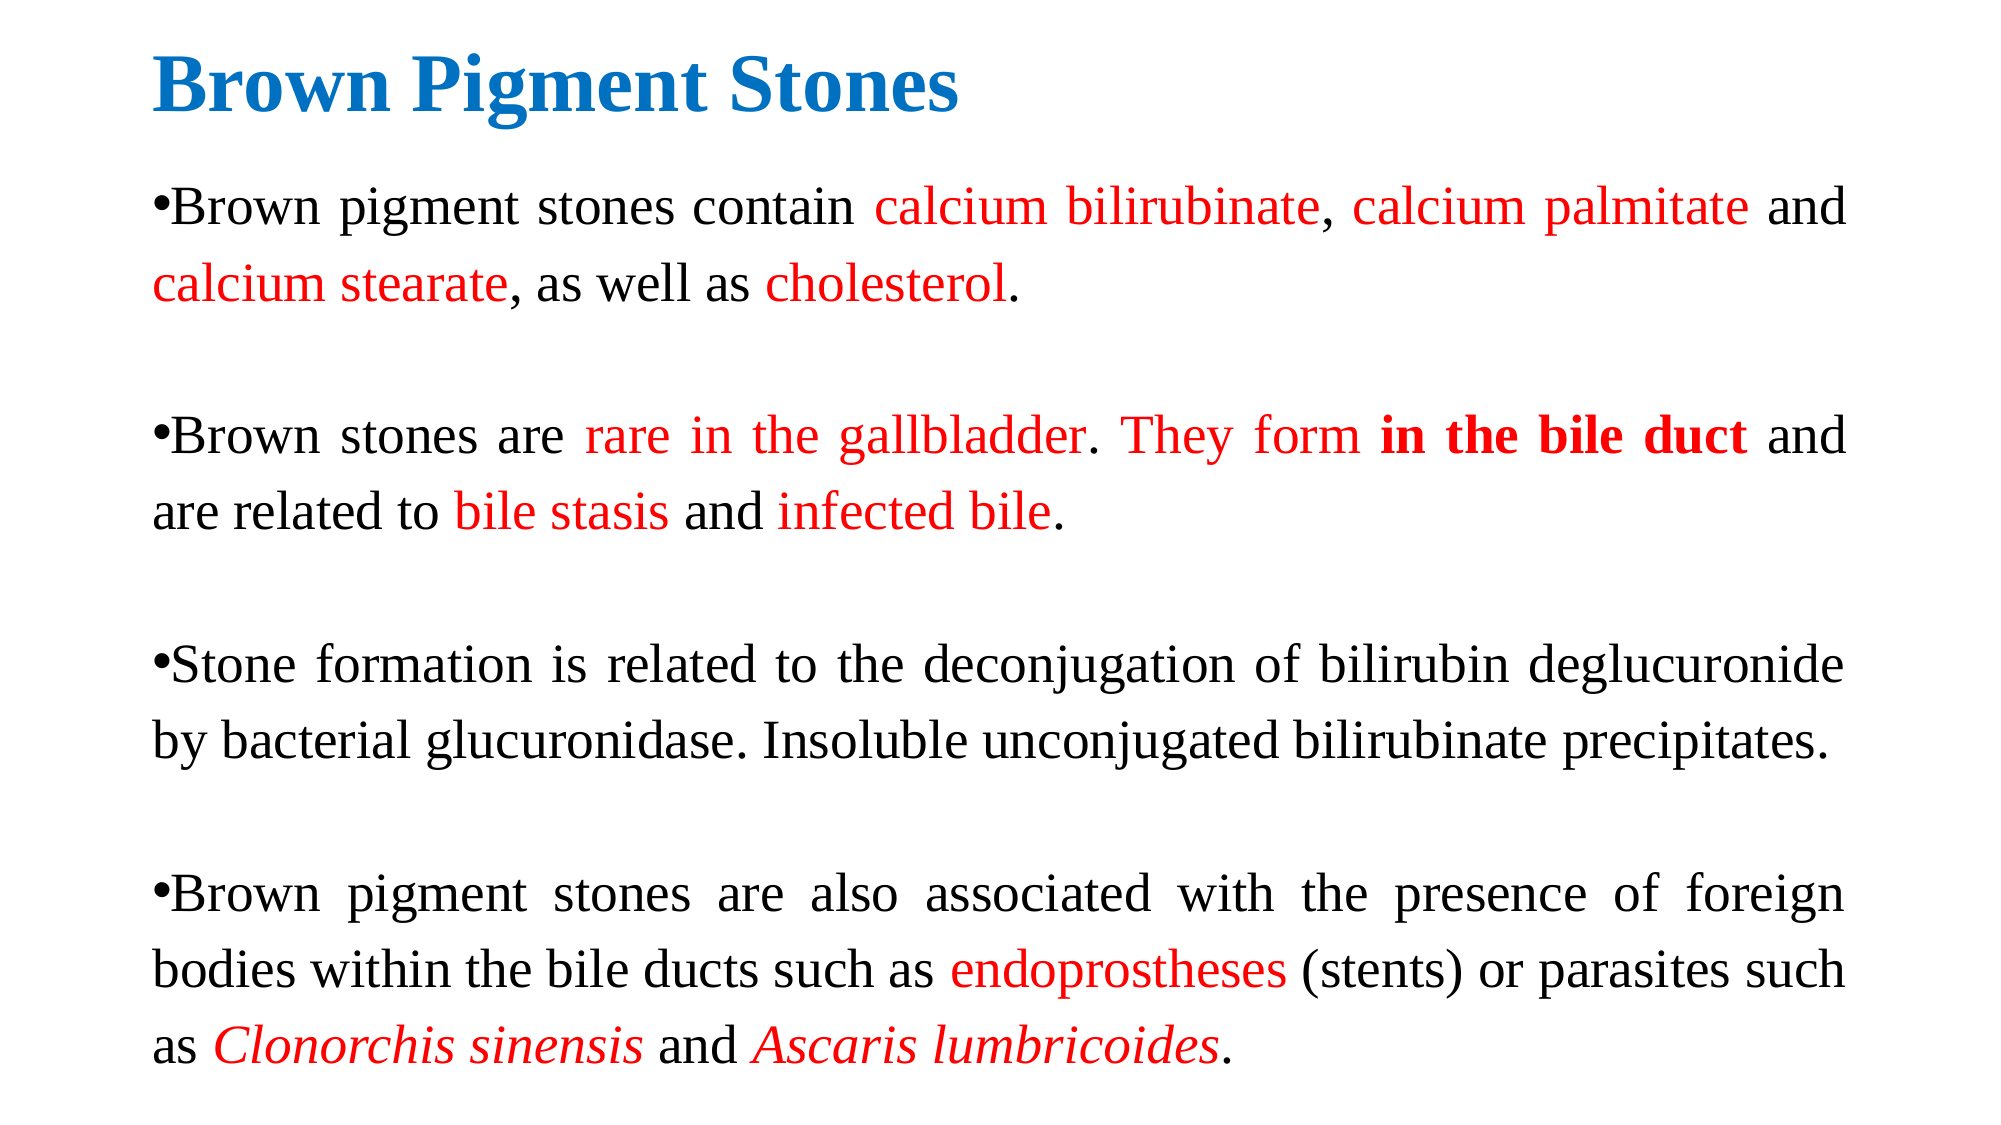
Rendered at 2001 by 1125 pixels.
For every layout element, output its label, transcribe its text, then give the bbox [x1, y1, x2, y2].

title Brown Pigment Stones [137, 0, 1863, 152]
list Brown pigment stones contain calcium bilirubinate, calcium palmitate and calcium stearate, as well as cholesterol. Brown stones are rare in the gallbladder. They form in the bile duct and are related to bile stasis and infected bile. Stone formation is related to the deconjugation of bilirubin deglucuronide by bacterial glucuronidase. Insoluble unconjugated bilirubinate precipitates. Brown pigment stones are also associated with the presence of foreign bodies within the bile ducts such as endoprostheses (stents) or parasites such as Clonorchis sinensis and Ascaris lumbricoides. [137, 152, 1863, 1125]
